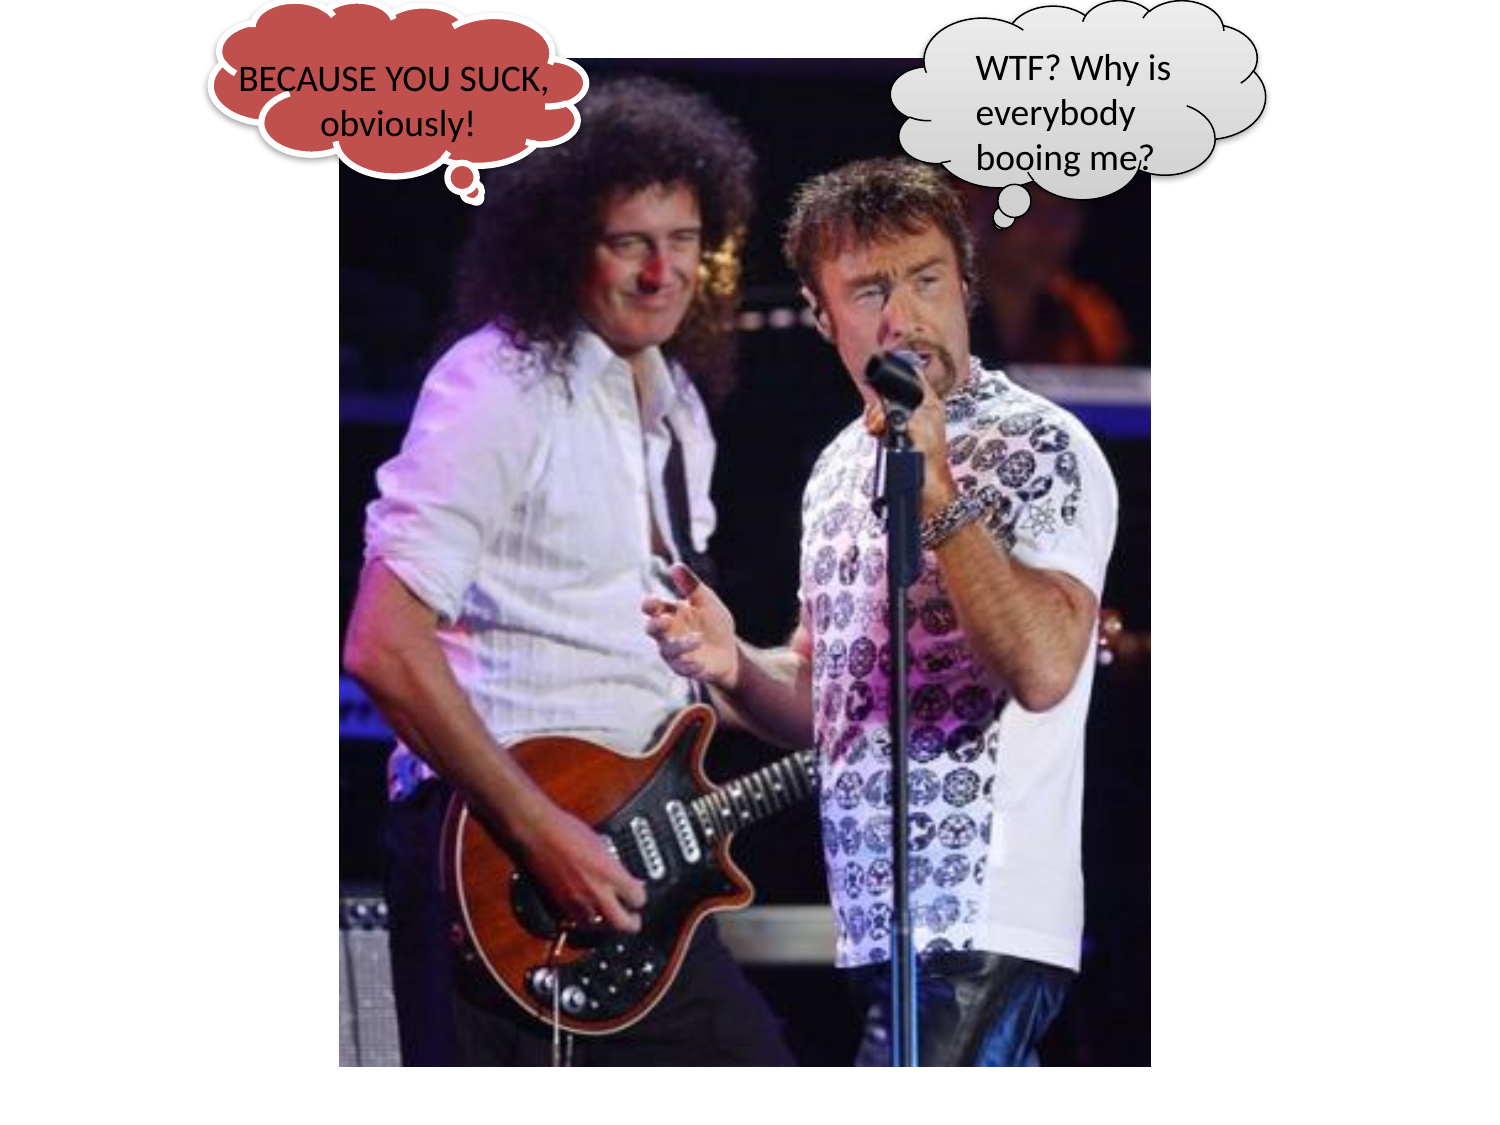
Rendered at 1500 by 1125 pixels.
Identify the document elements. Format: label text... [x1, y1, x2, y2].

text_box [207, 0, 555, 112]
text_box BECAUSE YOU SUCK, obviously! [222, 46, 575, 152]
text_box WTF? Why is everybody booing me? [960, 35, 1231, 185]
text_box [923, 0, 1267, 137]
picture [339, 58, 1151, 1067]
text_box [281, 152, 334, 158]
